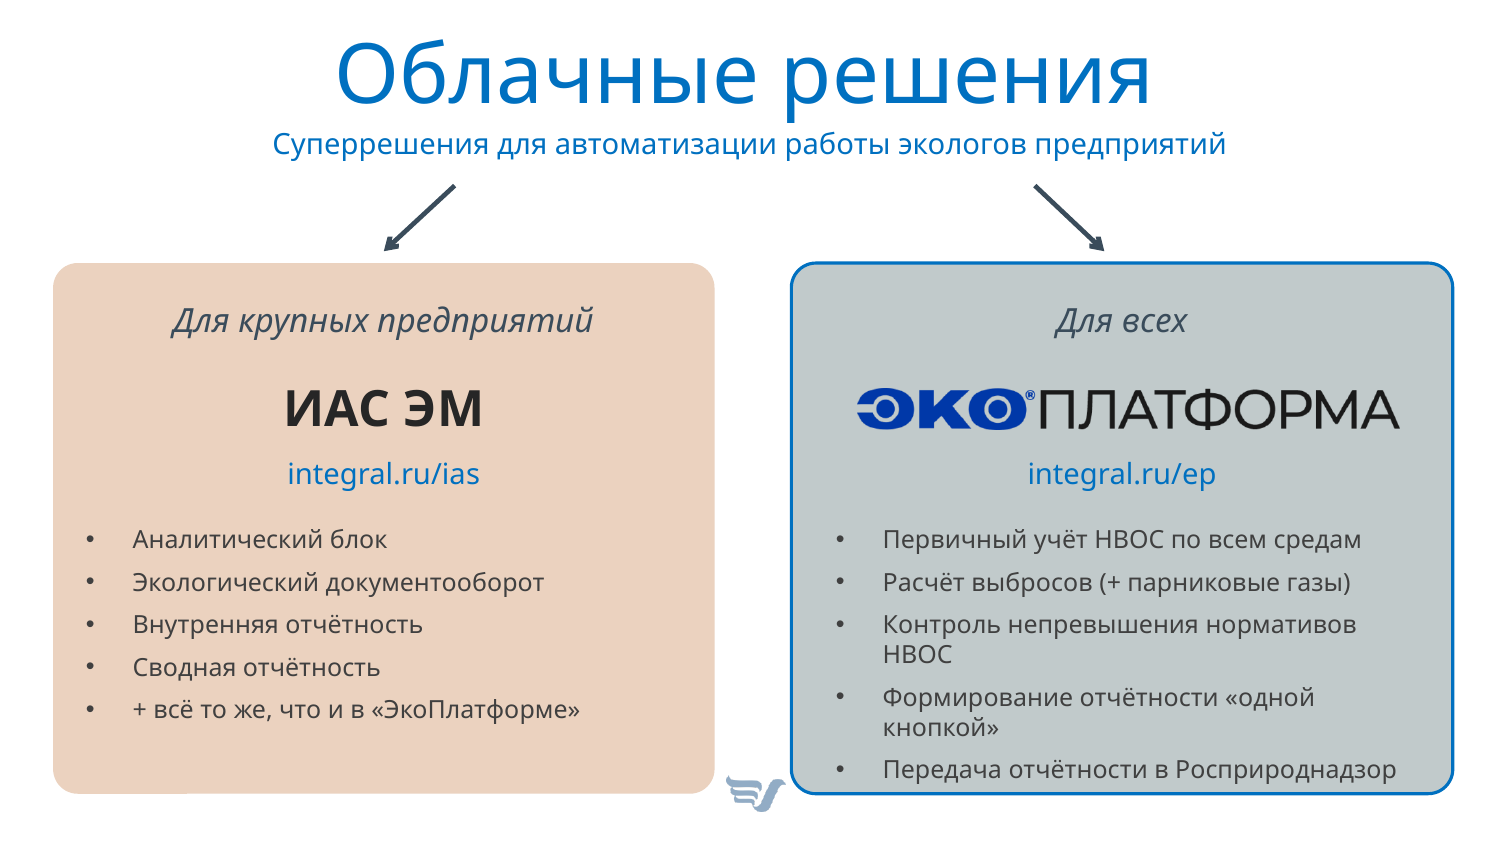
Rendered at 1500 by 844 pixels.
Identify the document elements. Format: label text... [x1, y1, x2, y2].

picture [726, 775, 786, 812]
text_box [383, 185, 455, 252]
text_box [790, 262, 1454, 795]
text_box ИАС ЭМ [64, 369, 703, 434]
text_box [1034, 185, 1105, 252]
text_box Первичный учёт НВОС по всем средам Расчёт выбросов (+ парниковые газы) Контроль непревышения нормативов НВОС Формирование отчётности «одной кнопкой» Передача отчётности в Росприроднадзор [820, 516, 1436, 786]
text_box integral.ru/ias [206, 454, 561, 516]
text_box Для всех [937, 291, 1308, 356]
text_box Суперрешения для автоматизации работы экологов предприятий [41, 114, 1459, 174]
text_box Для крупных предприятий [64, 291, 703, 357]
text_box Аналитический блок Экологический документооборот Внутренняя отчётность Сводная отчётность + всё то же, что и в «ЭкоПлатформе» [70, 516, 691, 753]
text_box Облачные решения [100, 32, 1388, 114]
picture [857, 388, 1400, 431]
text_box integral.ru/ep [936, 454, 1308, 515]
text_box [52, 262, 716, 795]
